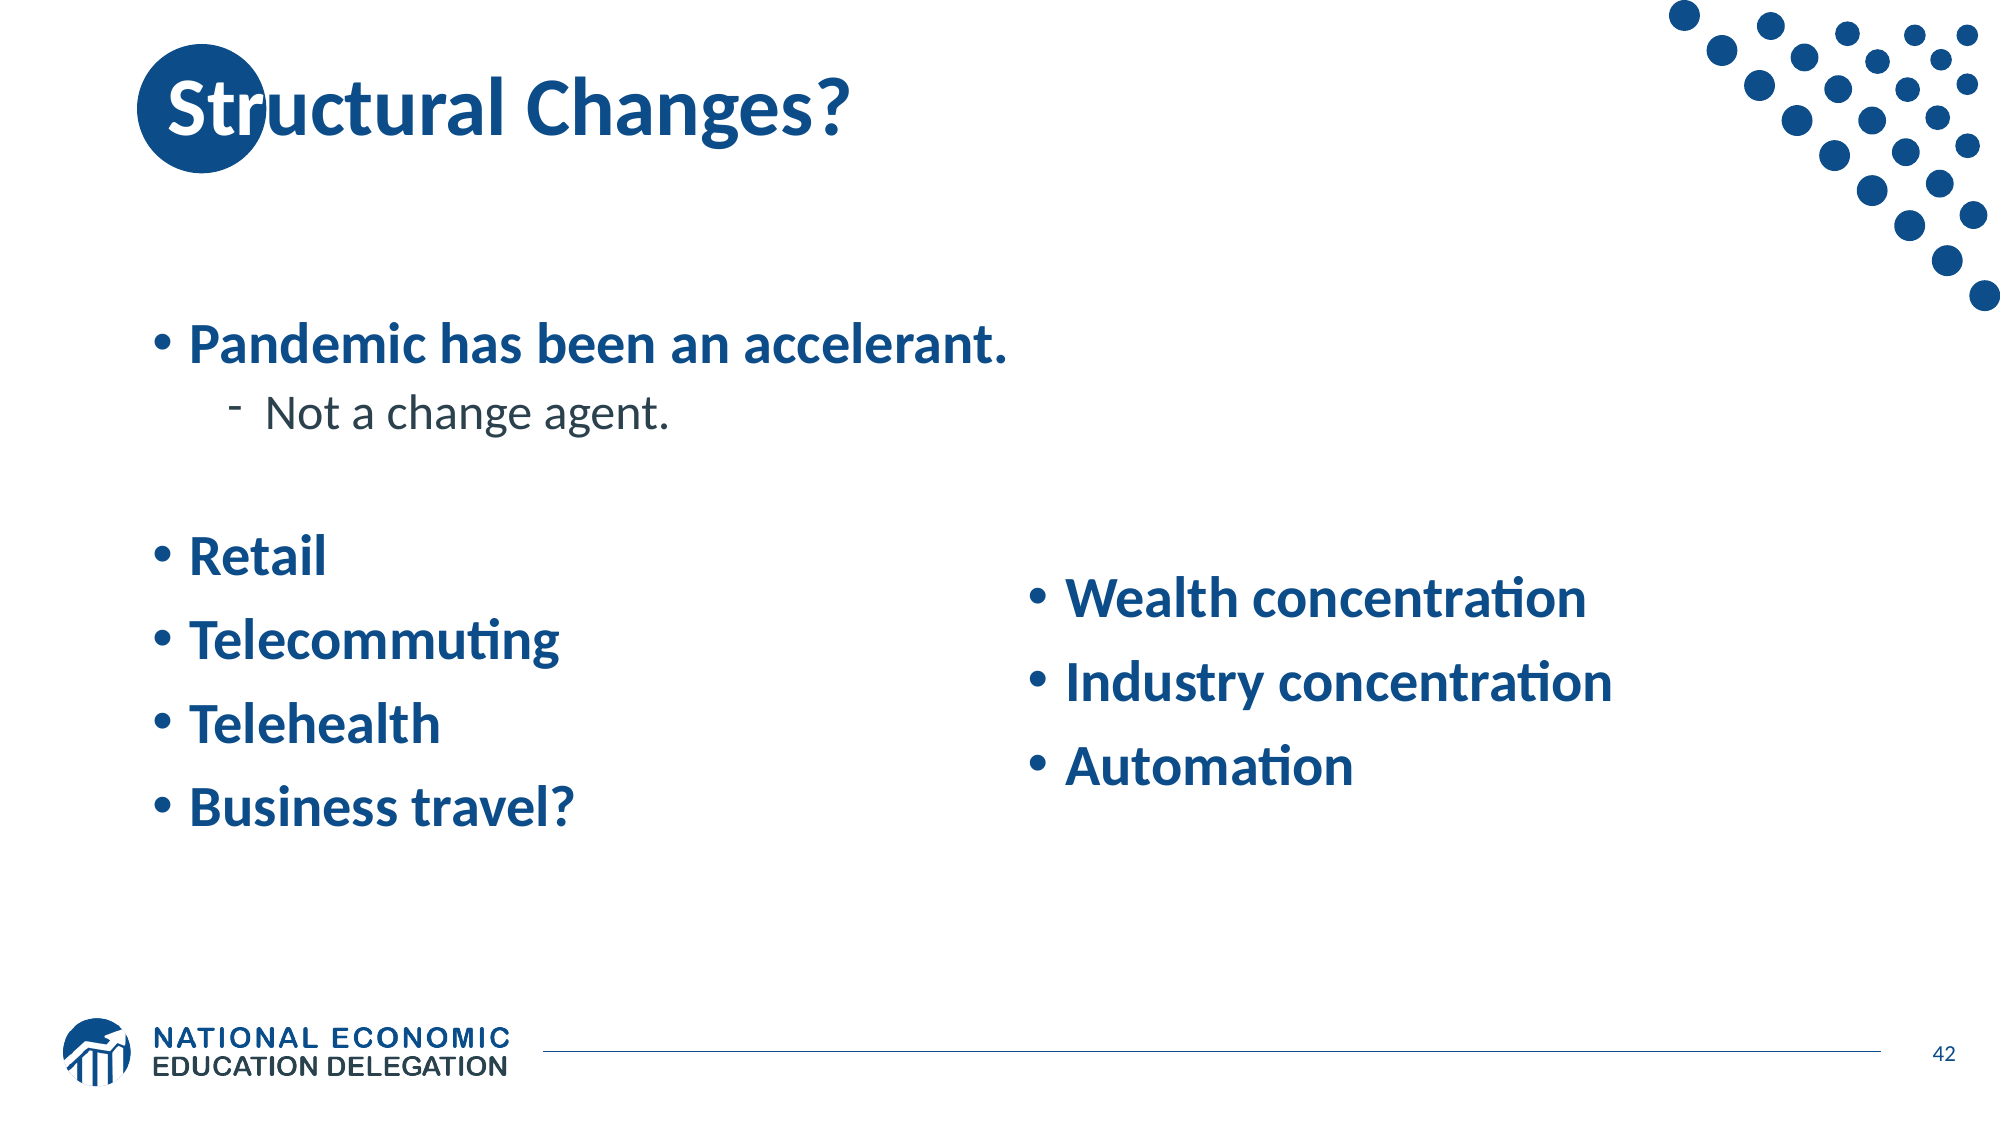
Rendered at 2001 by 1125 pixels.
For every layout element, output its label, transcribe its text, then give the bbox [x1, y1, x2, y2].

list Retail Telecommuting Telehealth Business travel? [137, 470, 988, 1026]
picture [55, 1013, 520, 1091]
title Structural Changes? [152, 0, 1878, 218]
list Wealth concentration Industry concentration Automation [1012, 470, 1863, 1026]
text_box Pandemic has been an accelerant. Not a change agent. [137, 284, 1863, 470]
slide_number 42 [1521, 1022, 1972, 1082]
